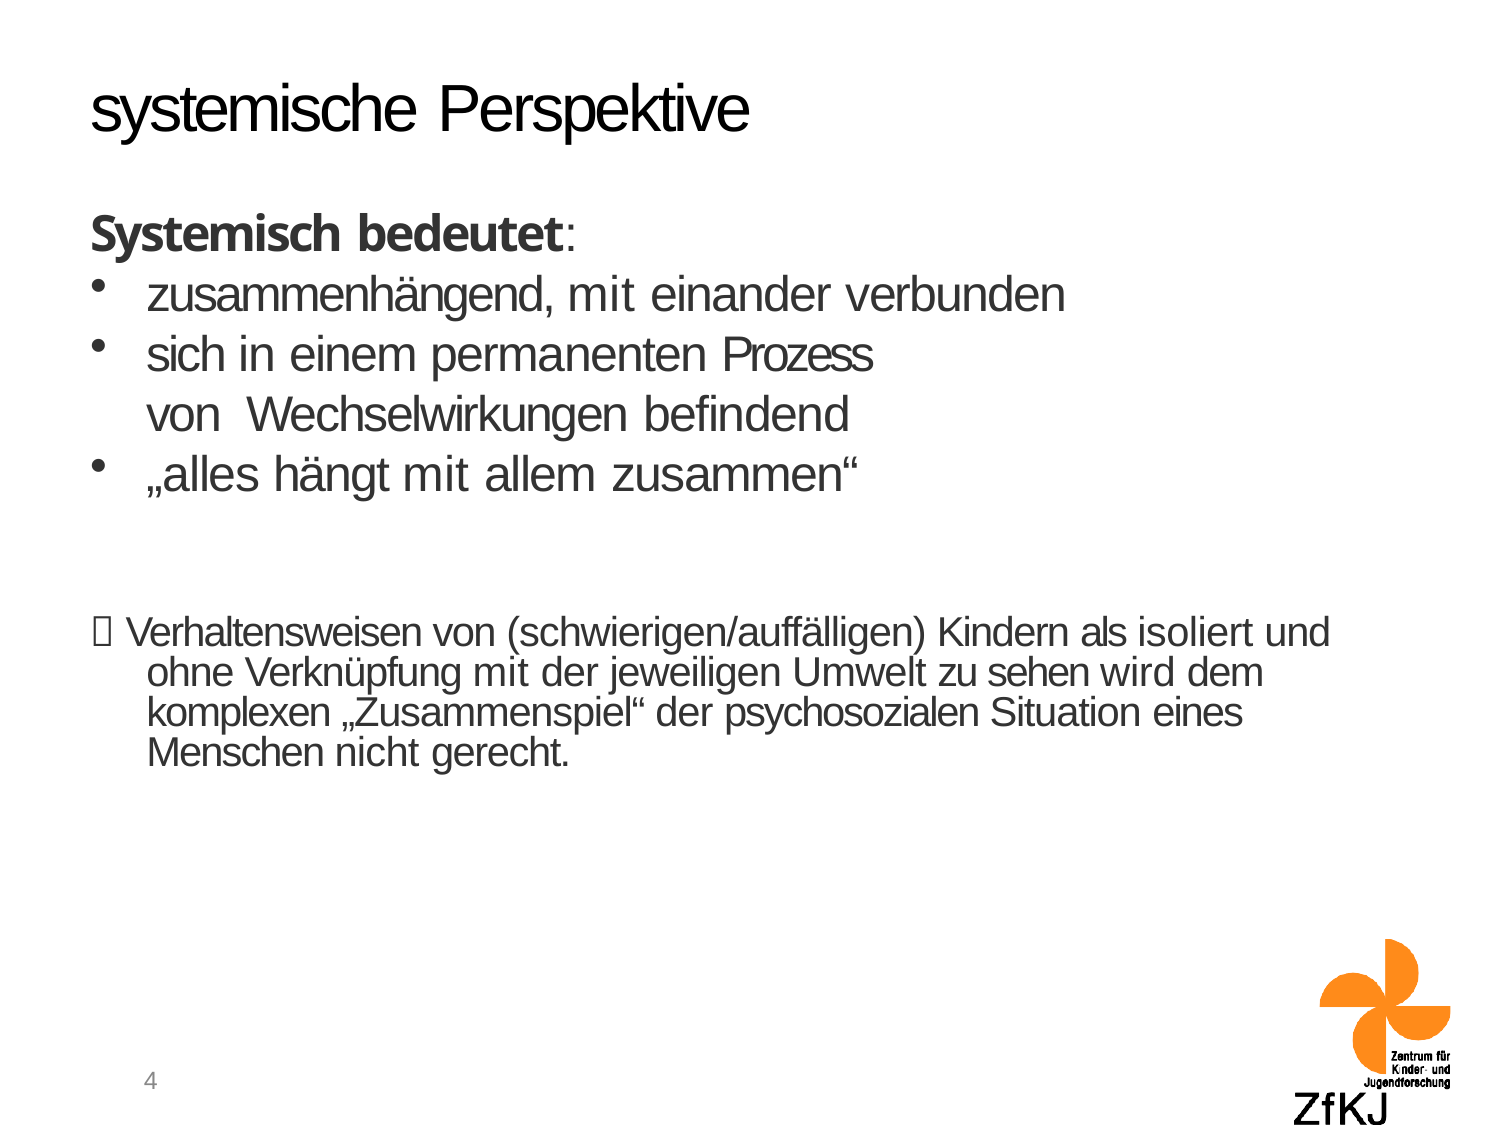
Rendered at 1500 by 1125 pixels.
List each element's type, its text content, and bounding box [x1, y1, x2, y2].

text_box Systemisch bedeutet: zusammenhängend, mit einander verbunden sich in einem permanenten Prozess von Wechselwirkungen befindend „alles hängt mit allem zusammen“  Verhaltensweisen von (schwierigen/auffälligen) Kindern als isoliert und ohne Verknüpfung mit der jeweiligen Umwelt zu sehen wird dem komplexen „Zusammenspiel“ der psychosozialen Situation eines Menschen nicht gerecht. [87, 199, 1348, 775]
title systemische Perspektive [87, 62, 846, 199]
picture [1294, 939, 1451, 1125]
slide_number 4 [139, 1068, 174, 1125]
